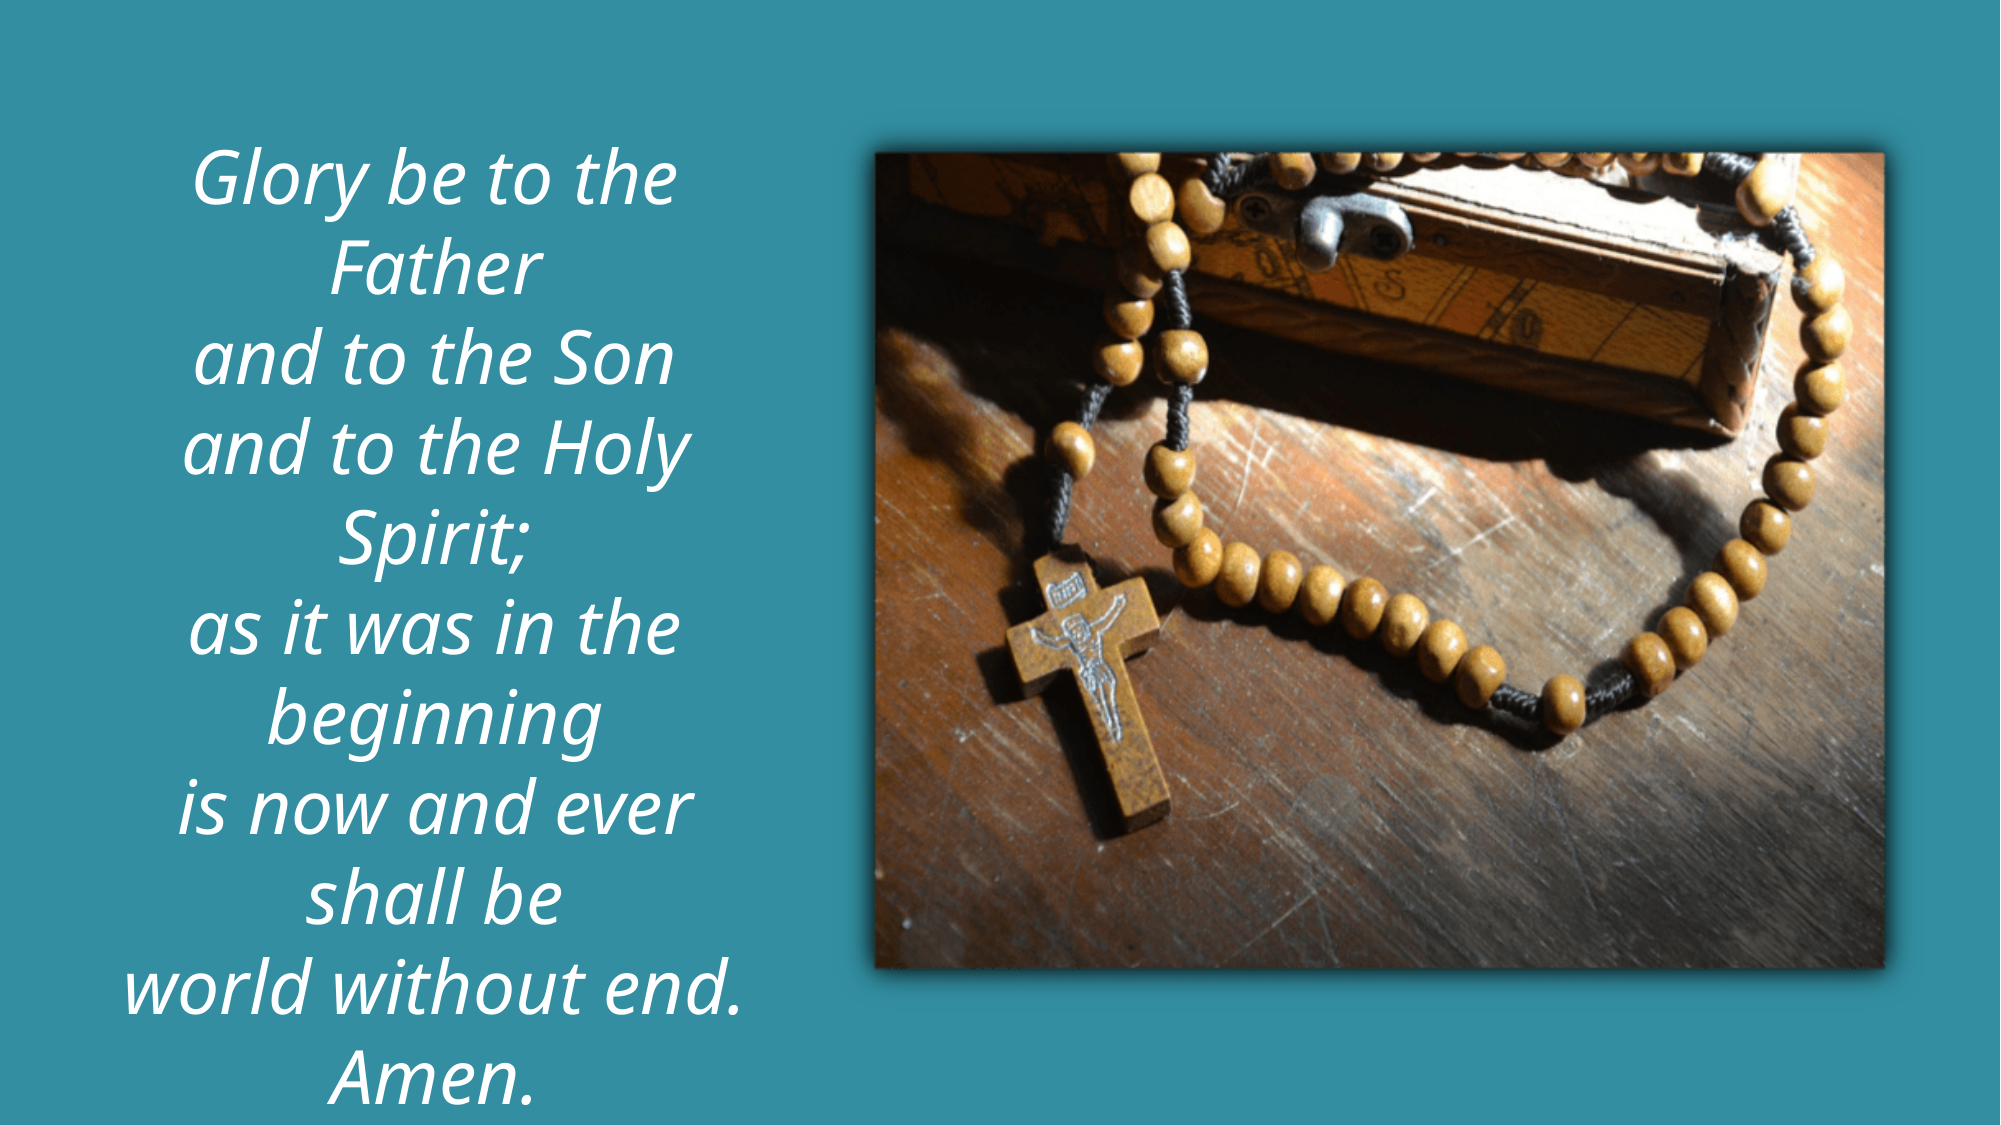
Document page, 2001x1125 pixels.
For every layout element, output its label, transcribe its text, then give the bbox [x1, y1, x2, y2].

text_box Glory be to the Father and to the Son and to the Holy Spirit; as it was in the beginning is now and ever shall be world without end. Amen. [80, 122, 791, 1125]
picture [846, 121, 1914, 1002]
